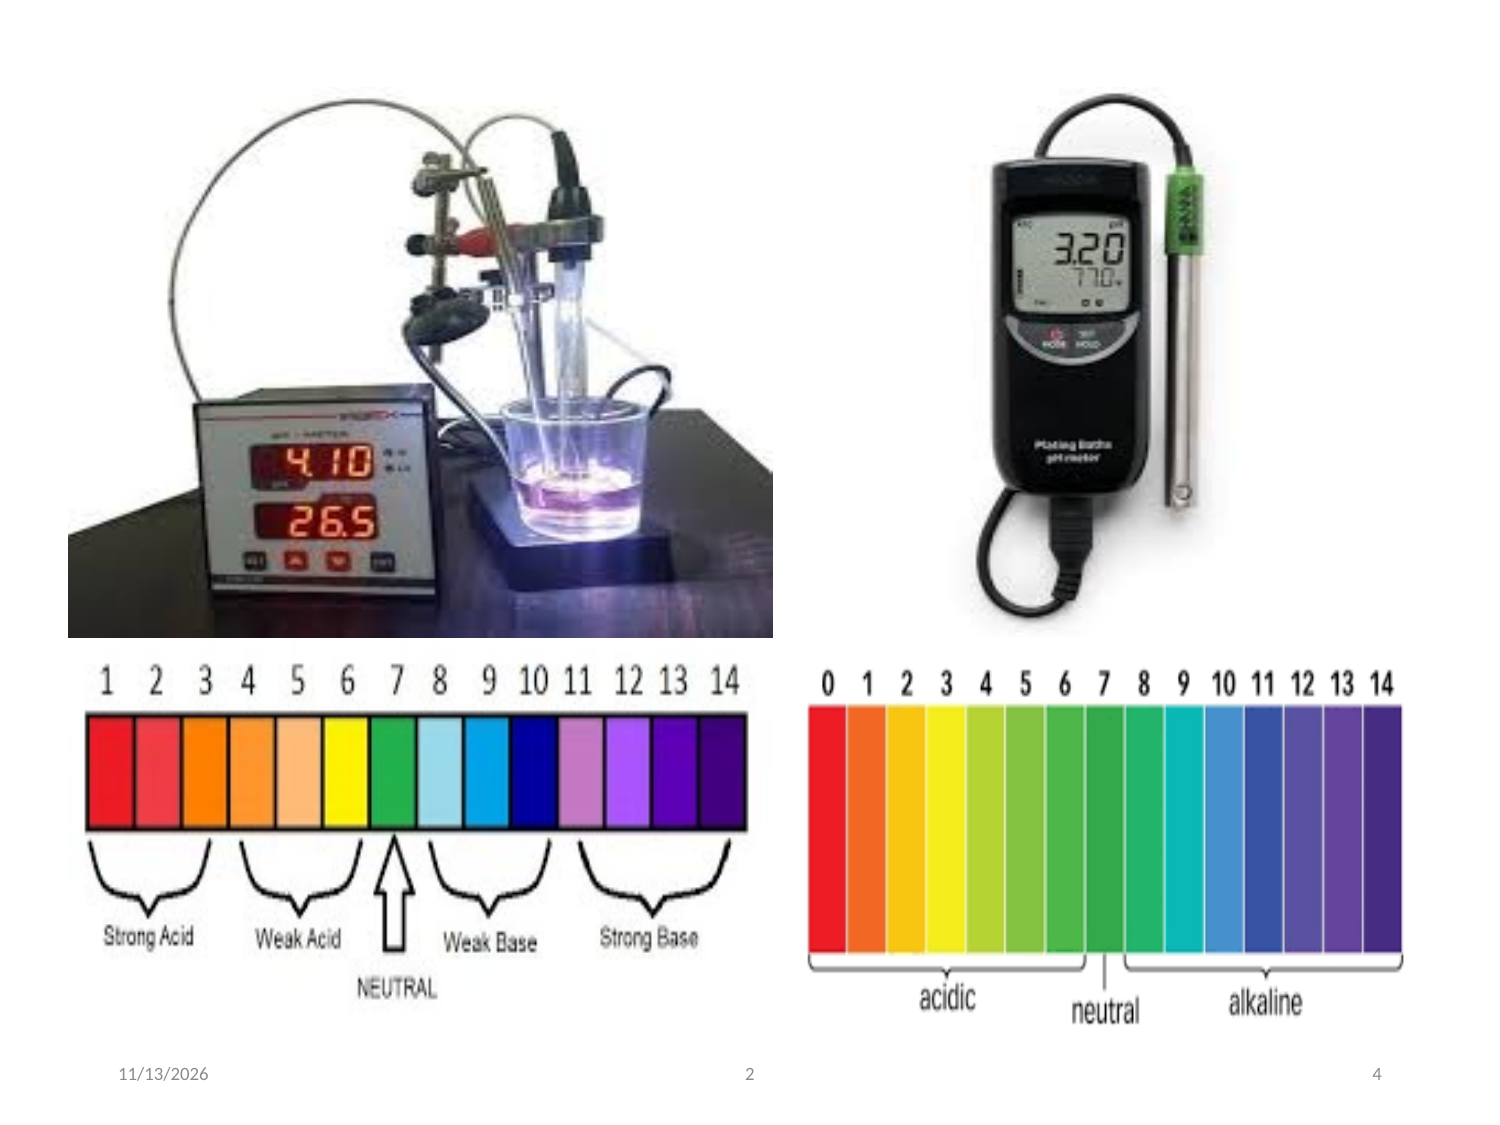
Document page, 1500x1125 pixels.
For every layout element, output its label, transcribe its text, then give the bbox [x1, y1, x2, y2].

slide_number 4 [1059, 1050, 1397, 1103]
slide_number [103, 1050, 441, 1103]
footer 2 [496, 1042, 1004, 1103]
picture [794, 87, 1418, 1050]
picture [67, 87, 773, 1050]
